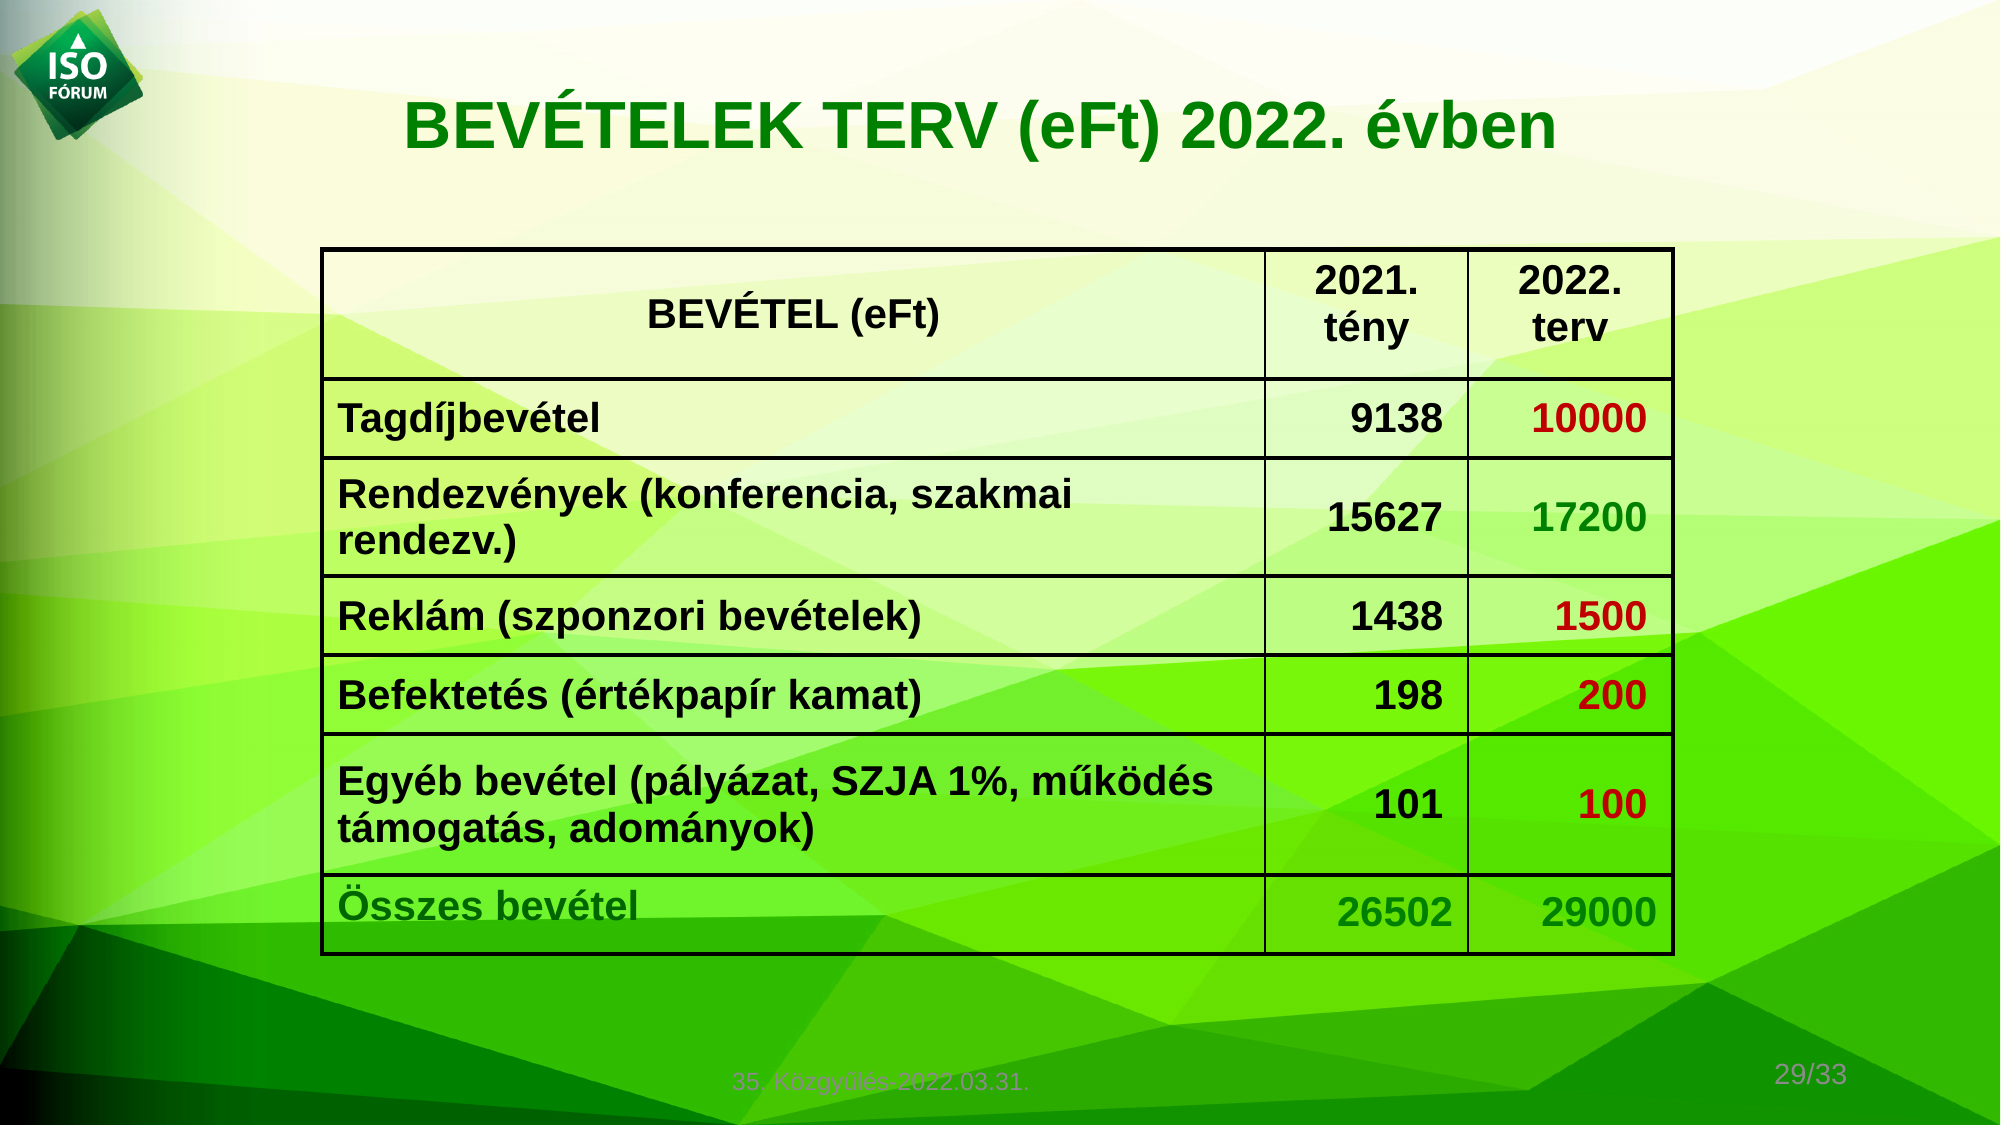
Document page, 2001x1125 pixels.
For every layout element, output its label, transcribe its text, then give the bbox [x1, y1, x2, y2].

table_cell 1500 [1469, 578, 1671, 653]
table_cell Összes bevétel [324, 877, 1264, 952]
table_cell 15627 [1266, 460, 1467, 574]
footer 35. Közgyűlés-2022.03.31. [689, 1056, 1074, 1105]
table_cell 26502 [1266, 877, 1467, 952]
picture [0, 0, 2001, 1125]
text_box BEVÉTELEK TERV (eFt) 2022. évben [389, 74, 1611, 170]
table_cell Reklám (szponzori bevételek) [324, 578, 1264, 653]
table_cell 1438 [1266, 578, 1467, 653]
table_cell Tagdíjbevétel [324, 381, 1264, 456]
table_cell Rendezvények (konferencia, szakmai rendezv.) [324, 460, 1264, 574]
table_cell 101 [1266, 736, 1467, 873]
table_cell 17200 [1469, 460, 1671, 574]
table_cell Befektetés (értékpapír kamat) [324, 657, 1264, 732]
table_cell Egyéb bevétel (pályázat, SZJA 1%, működés támogatás, adományok) [324, 736, 1264, 873]
table_cell 29000 [1469, 877, 1671, 952]
table_cell 10000 [1469, 381, 1671, 456]
table_header BEVÉTEL (eFt) [324, 252, 1264, 377]
table_cell 100 [1469, 736, 1671, 873]
table_cell 9138 [1266, 381, 1467, 456]
table_header 2021. tény [1266, 252, 1467, 377]
table_cell 200 [1469, 657, 1671, 732]
table_cell 198 [1266, 657, 1467, 732]
table_header 2022. terv [1469, 252, 1671, 377]
slide_number 29/33 [1741, 1042, 1863, 1103]
